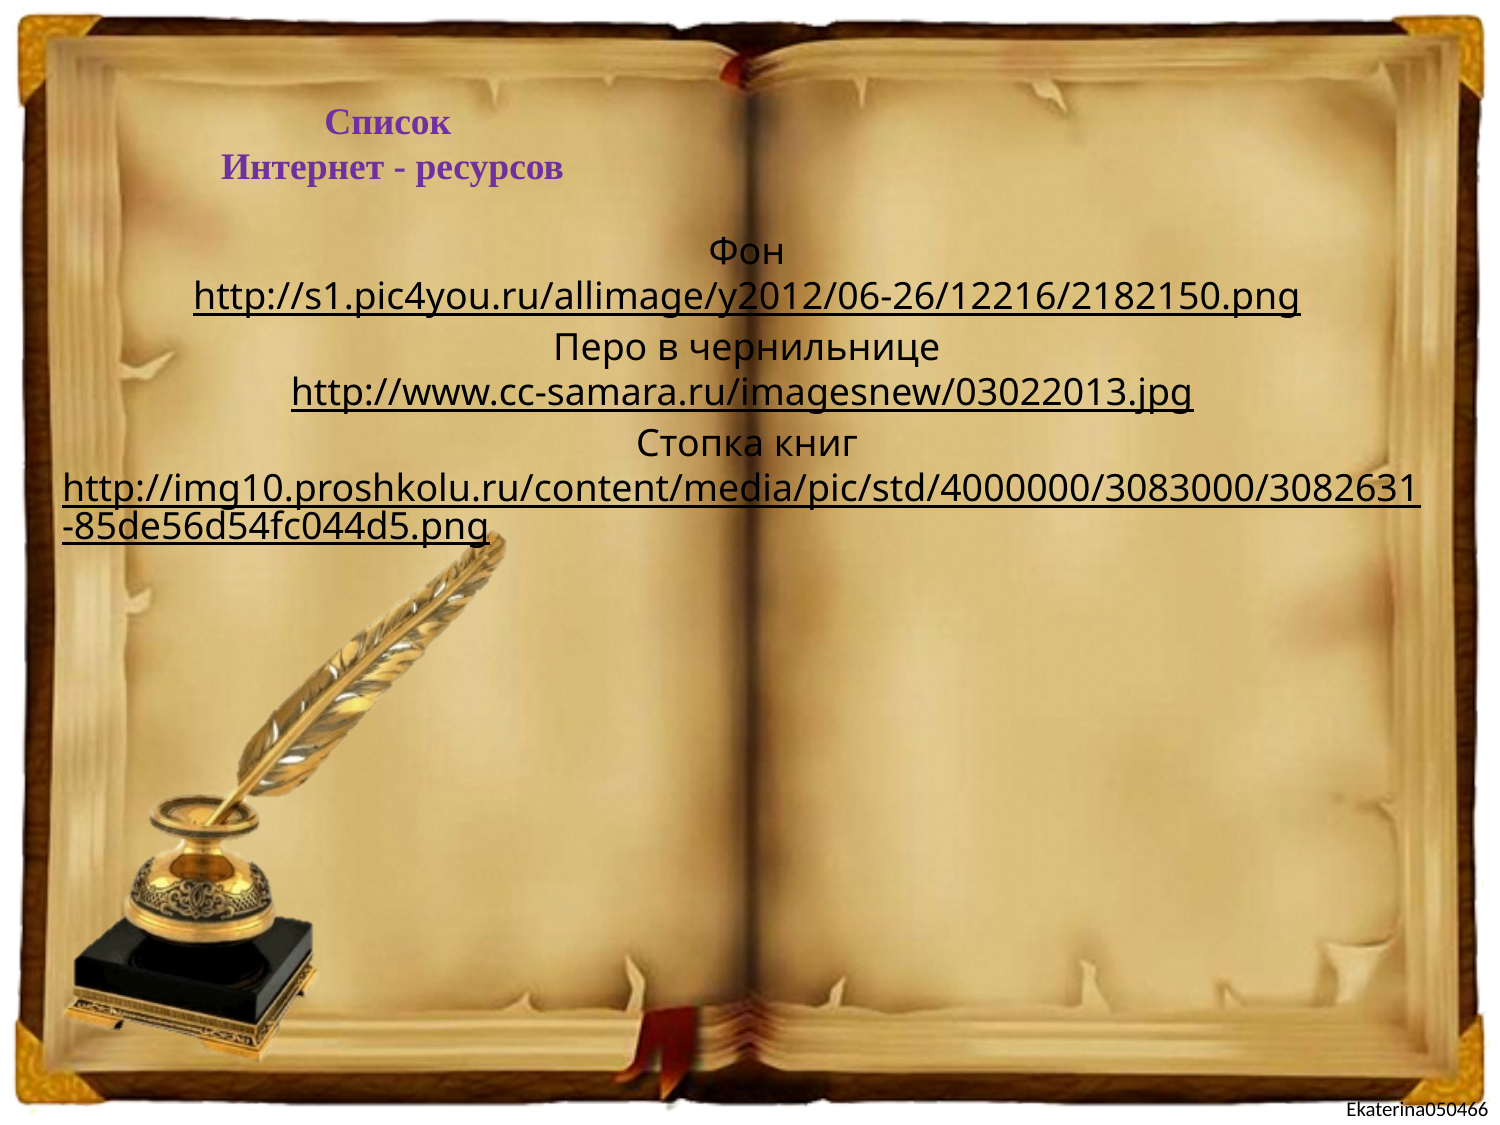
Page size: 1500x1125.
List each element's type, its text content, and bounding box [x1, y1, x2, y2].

picture [0, 0, 1500, 1125]
text_box Фон http://s1.pic4you.ru/allimage/y2012/06-26/12216/2182150.png Перо в чернильнице http://www.cc-samara.ru/imagesnew/03022013.jpg Стопка книг http://img10.proshkolu.ru/content/media/pic/std/4000000/3083000/3082631-85de56d54fc044d5.png [47, 219, 1447, 568]
text_box Список Интернет - ресурсов [17, 89, 768, 195]
